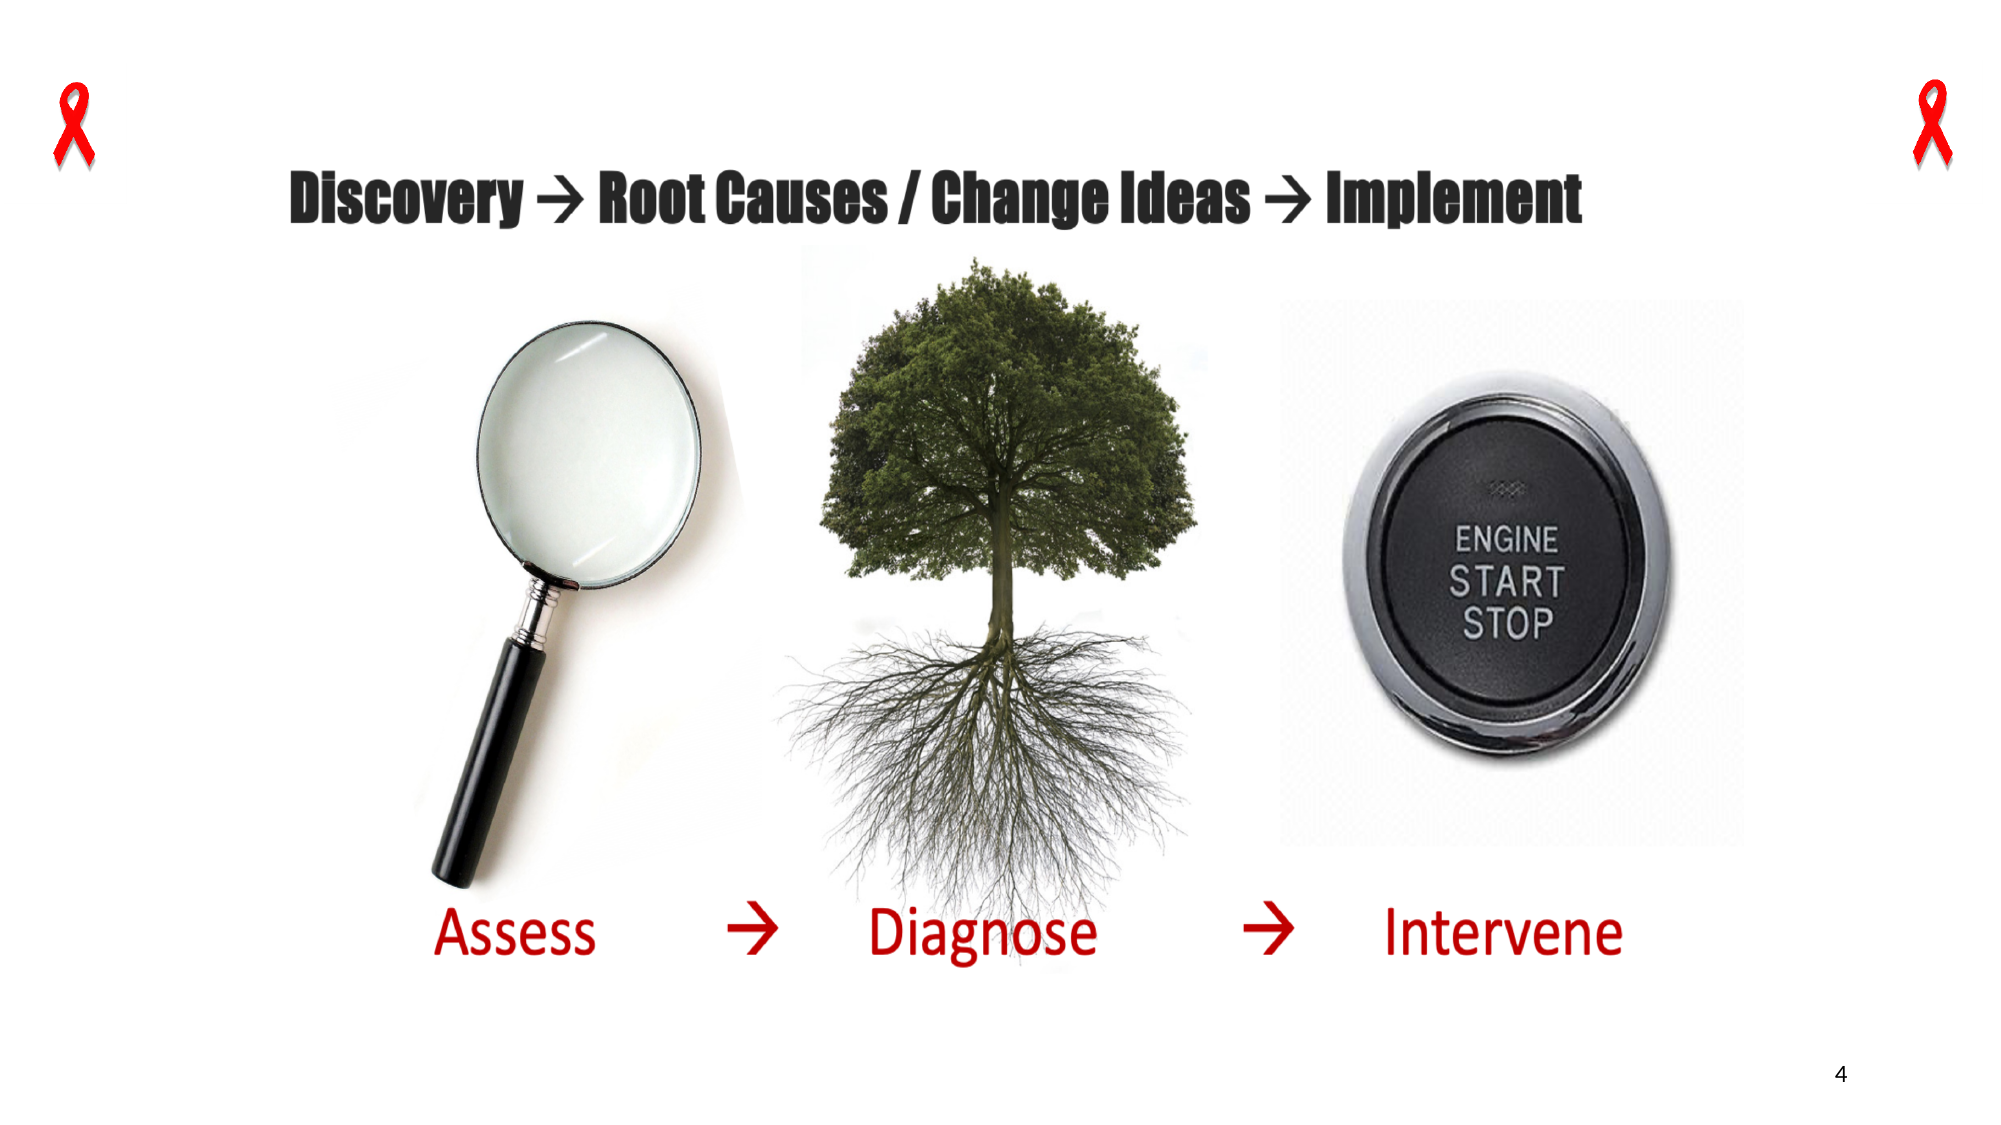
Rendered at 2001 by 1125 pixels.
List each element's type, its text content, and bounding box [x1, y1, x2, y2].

picture [4, 63, 127, 204]
picture [256, 85, 1744, 1040]
picture [1866, 60, 1983, 204]
slide_number 4 [1412, 1042, 1863, 1103]
